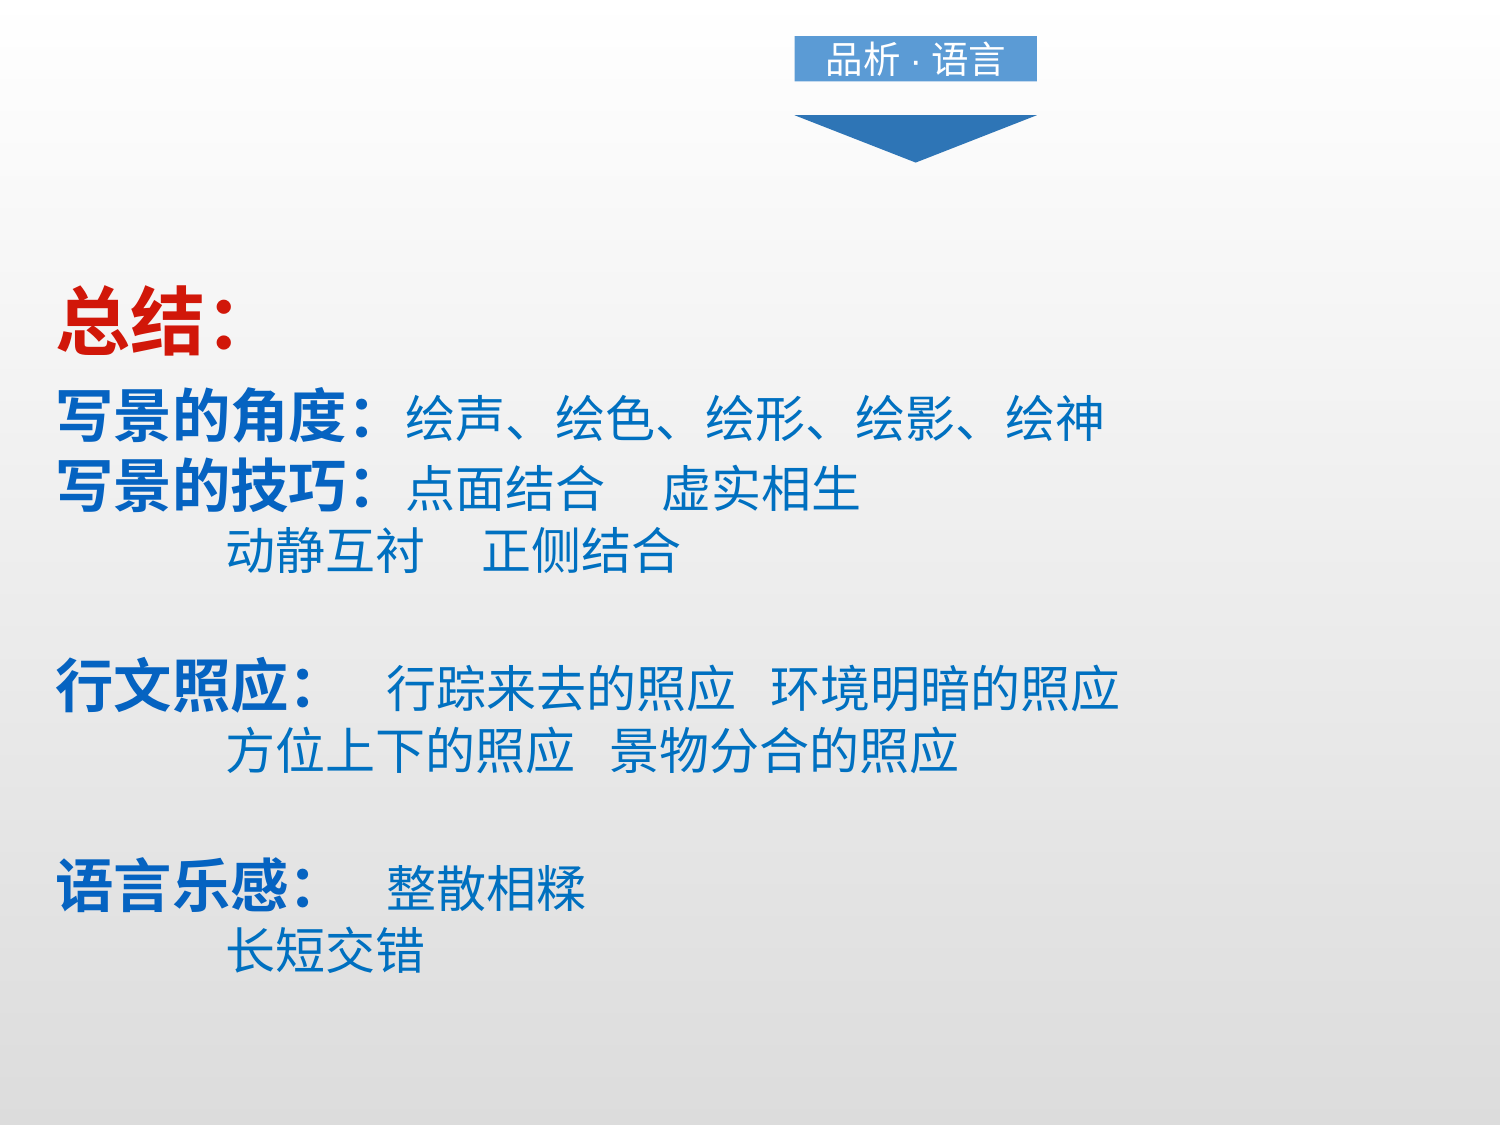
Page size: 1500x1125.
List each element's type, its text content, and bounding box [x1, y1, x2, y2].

text_box 写景的角度：绘声、绘色、绘形、绘影、绘神 写景的技巧：点面结合 虚实相生 动静互衬 正侧结合 行文照应： 行踪来去的照应 环境明暗的照应 方位上下的照应 景物分合的照应 语言乐感： 整散相糅 长短交错 [41, 372, 1235, 987]
text_box 总结： [41, 267, 281, 372]
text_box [794, 35, 1037, 163]
